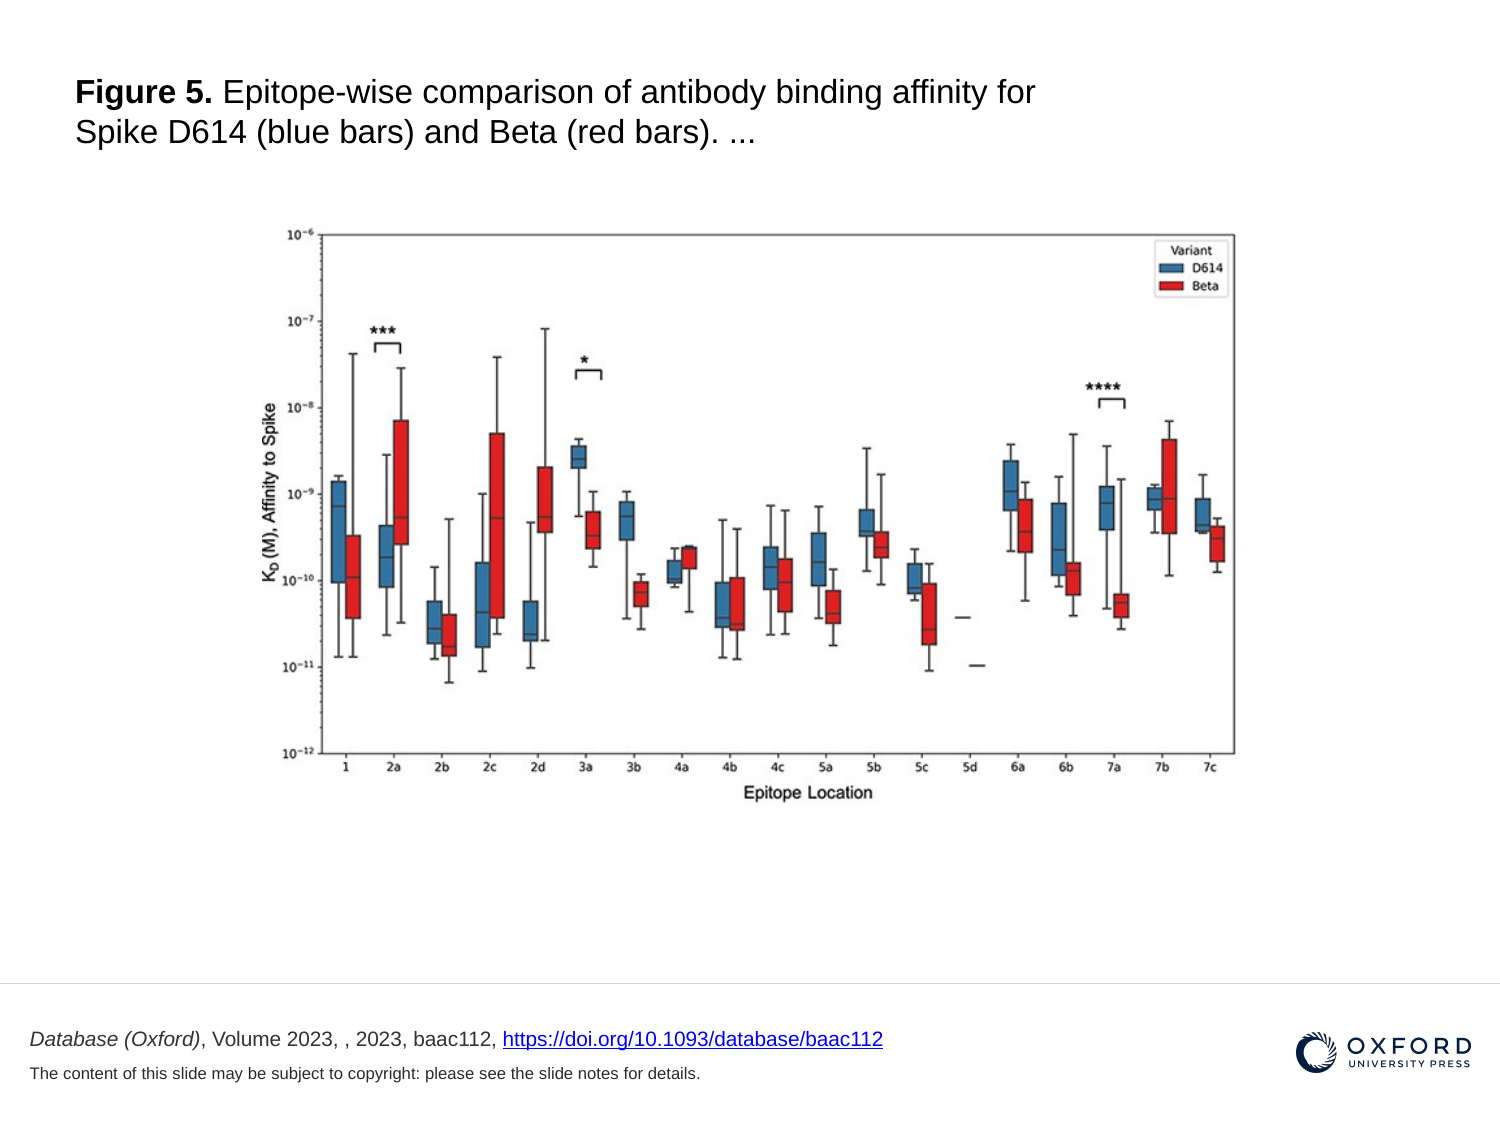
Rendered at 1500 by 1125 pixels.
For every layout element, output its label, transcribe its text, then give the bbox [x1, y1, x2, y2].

footer Database (Oxford), Volume 2023, , 2023, baac112, https://doi.org/10.1093/database/baac112 The content of this slide may be subject to copyright: please see the slide notes for details. [0, 983, 1260, 1125]
picture [262, 224, 1238, 804]
picture [1296, 1032, 1471, 1073]
title Figure 5. Epitope-wise comparison of antibody binding affinity for Spike D614 (blue bars) and Beta (red bars). ... [75, 69, 1078, 171]
